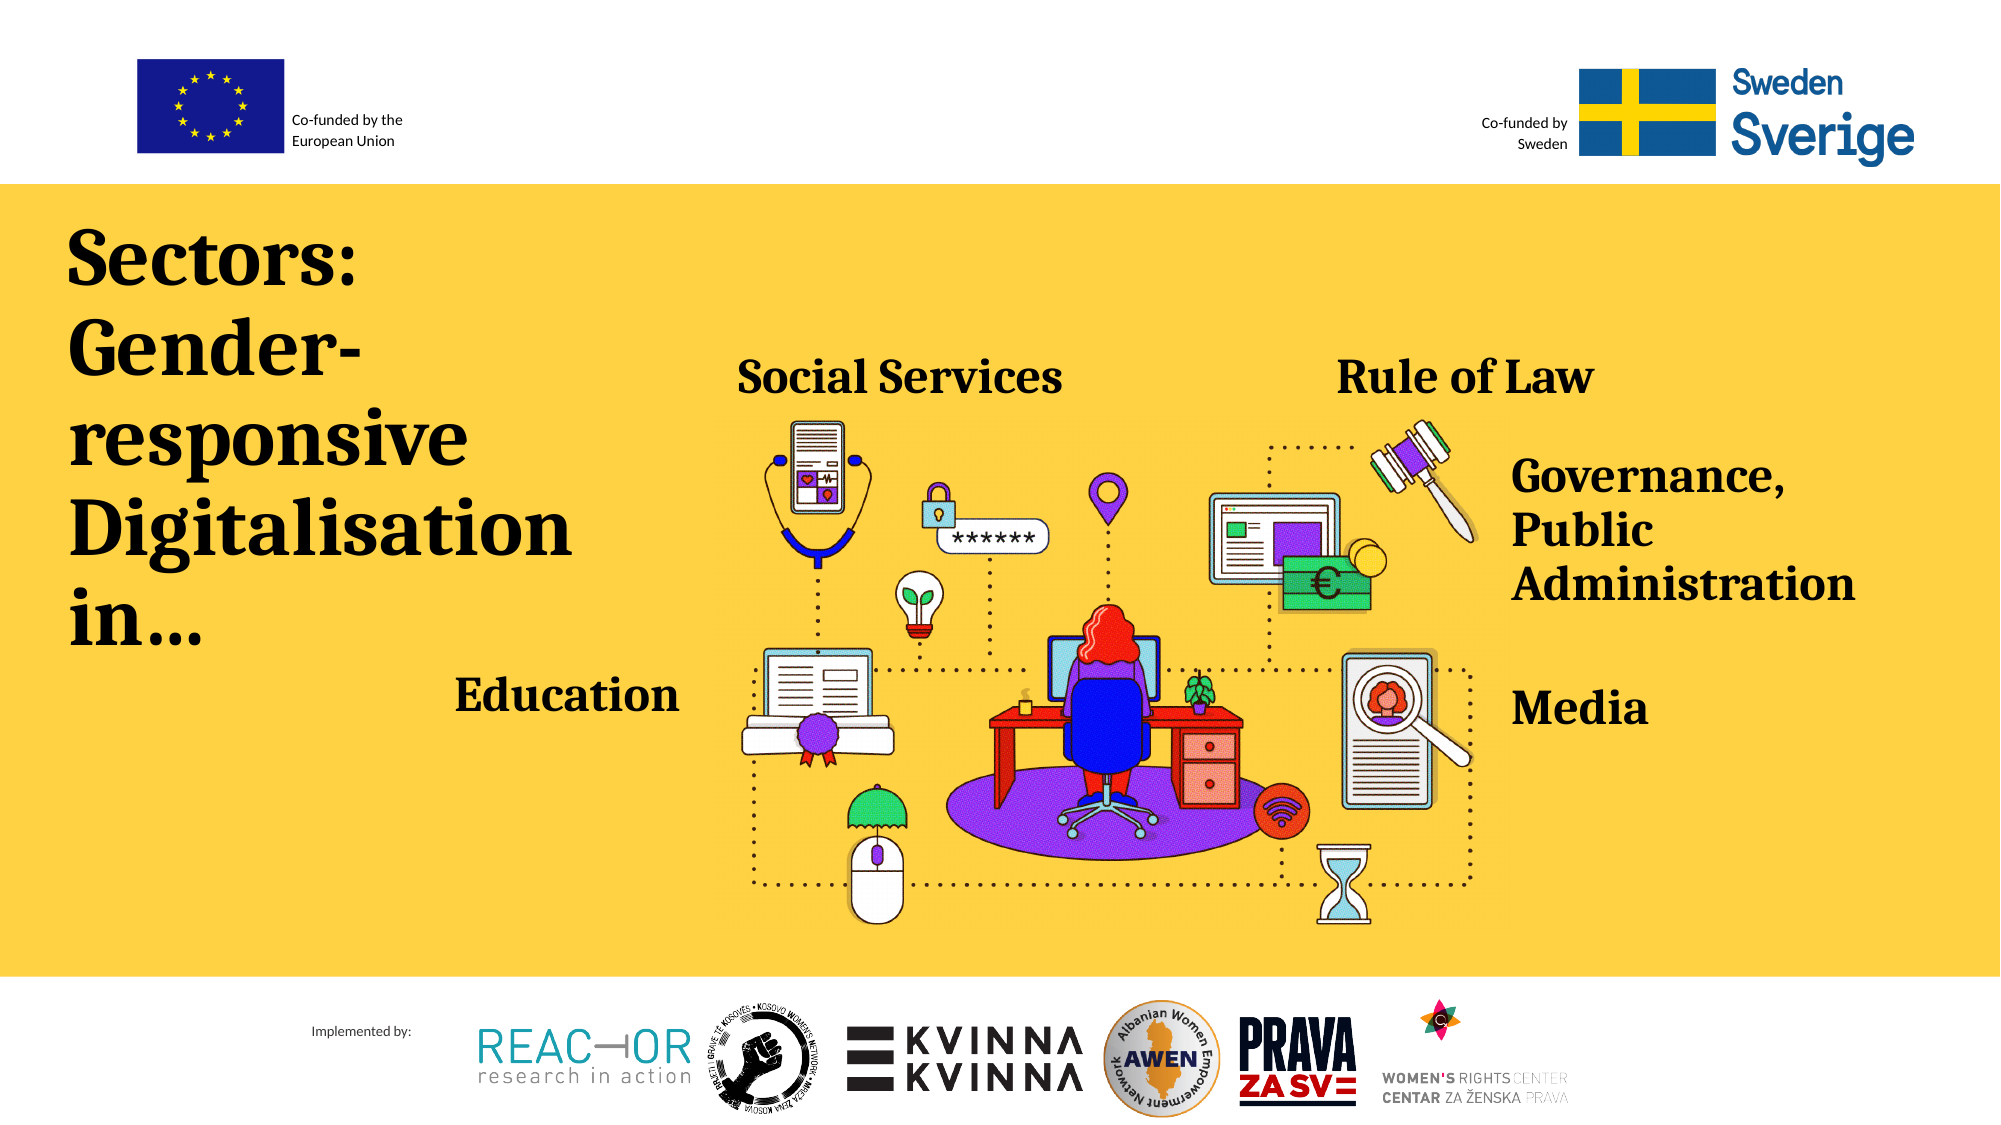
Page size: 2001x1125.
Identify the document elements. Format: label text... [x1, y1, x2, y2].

picture [476, 999, 1568, 1118]
picture [713, 411, 1510, 932]
text_box Social Services [723, 336, 1177, 411]
picture [1579, 68, 1914, 167]
subtitle Governance, Public Administration [1510, 441, 1920, 630]
text_box Media [1510, 666, 1680, 742]
title Sectors: Gender-responsive Digitalisation in… [53, 314, 642, 671]
text_box Rule of Law [1321, 336, 1698, 411]
picture [134, 56, 287, 156]
text_box Education [439, 654, 713, 729]
